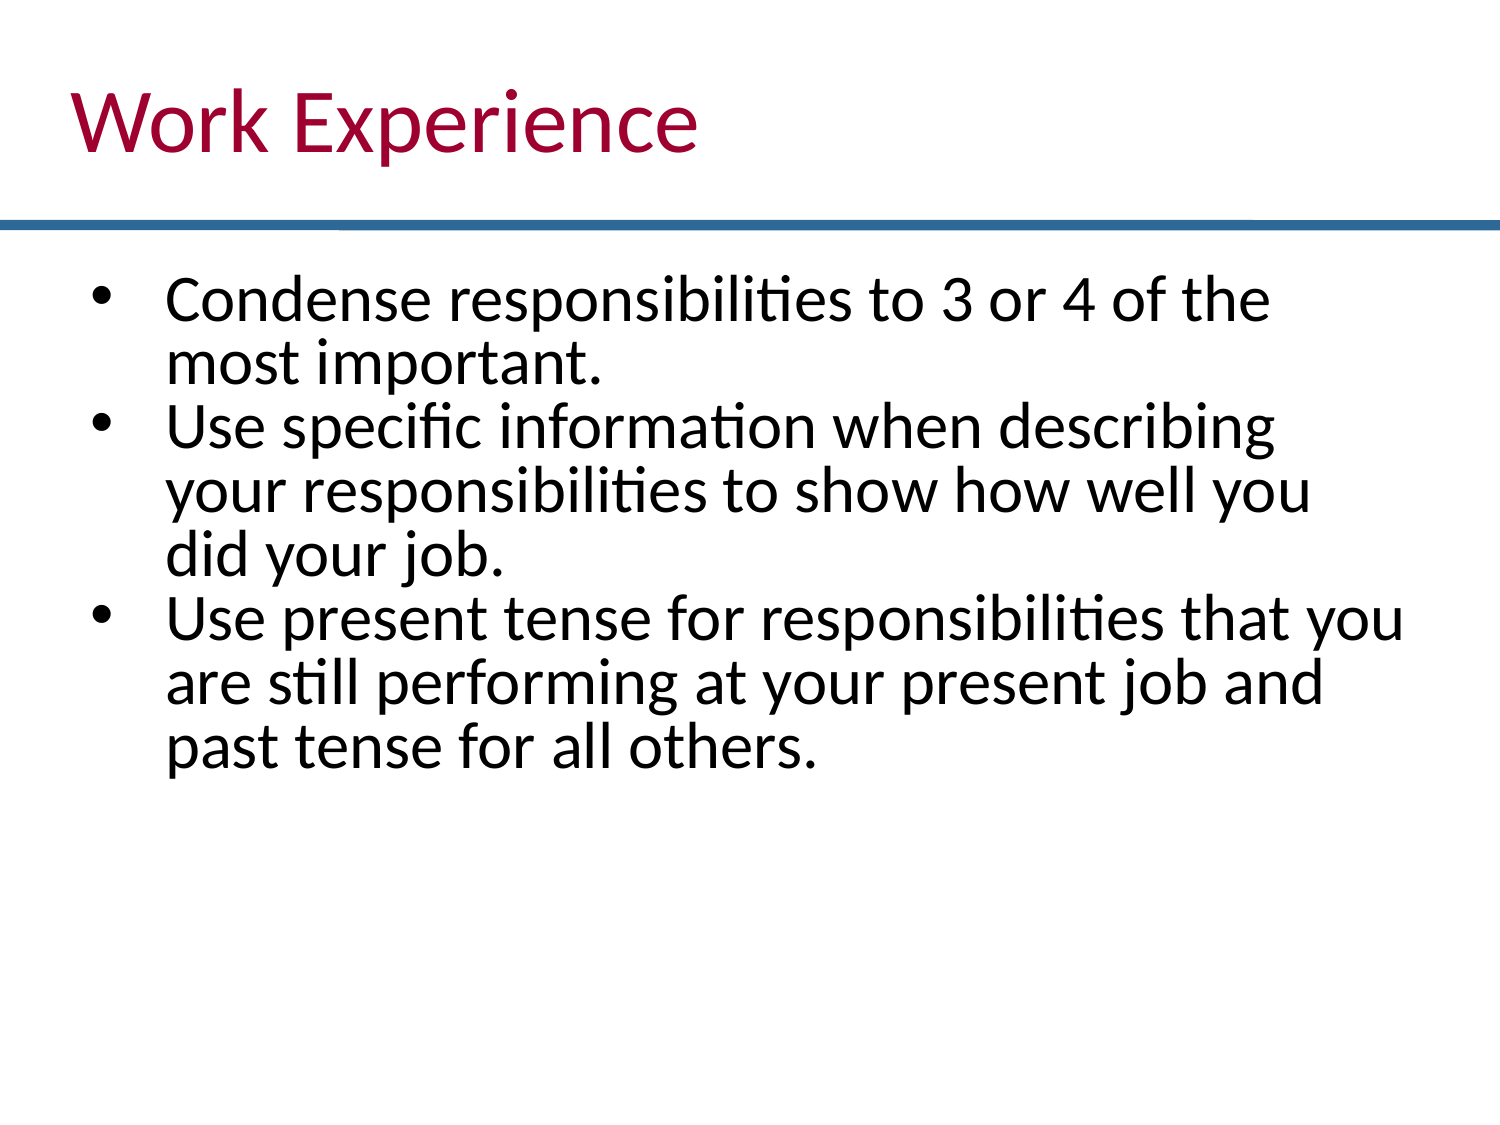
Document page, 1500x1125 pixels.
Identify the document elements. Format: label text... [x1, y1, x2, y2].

text_box Work Experience [0, 0, 1500, 224]
list Condense responsibilities to 3 or 4 of the most important. Use specific information when describing your responsibilities to show how well you did your job. Use present tense for responsibilities that you are still performing at your present job and past tense for all others. [74, 262, 1426, 1006]
